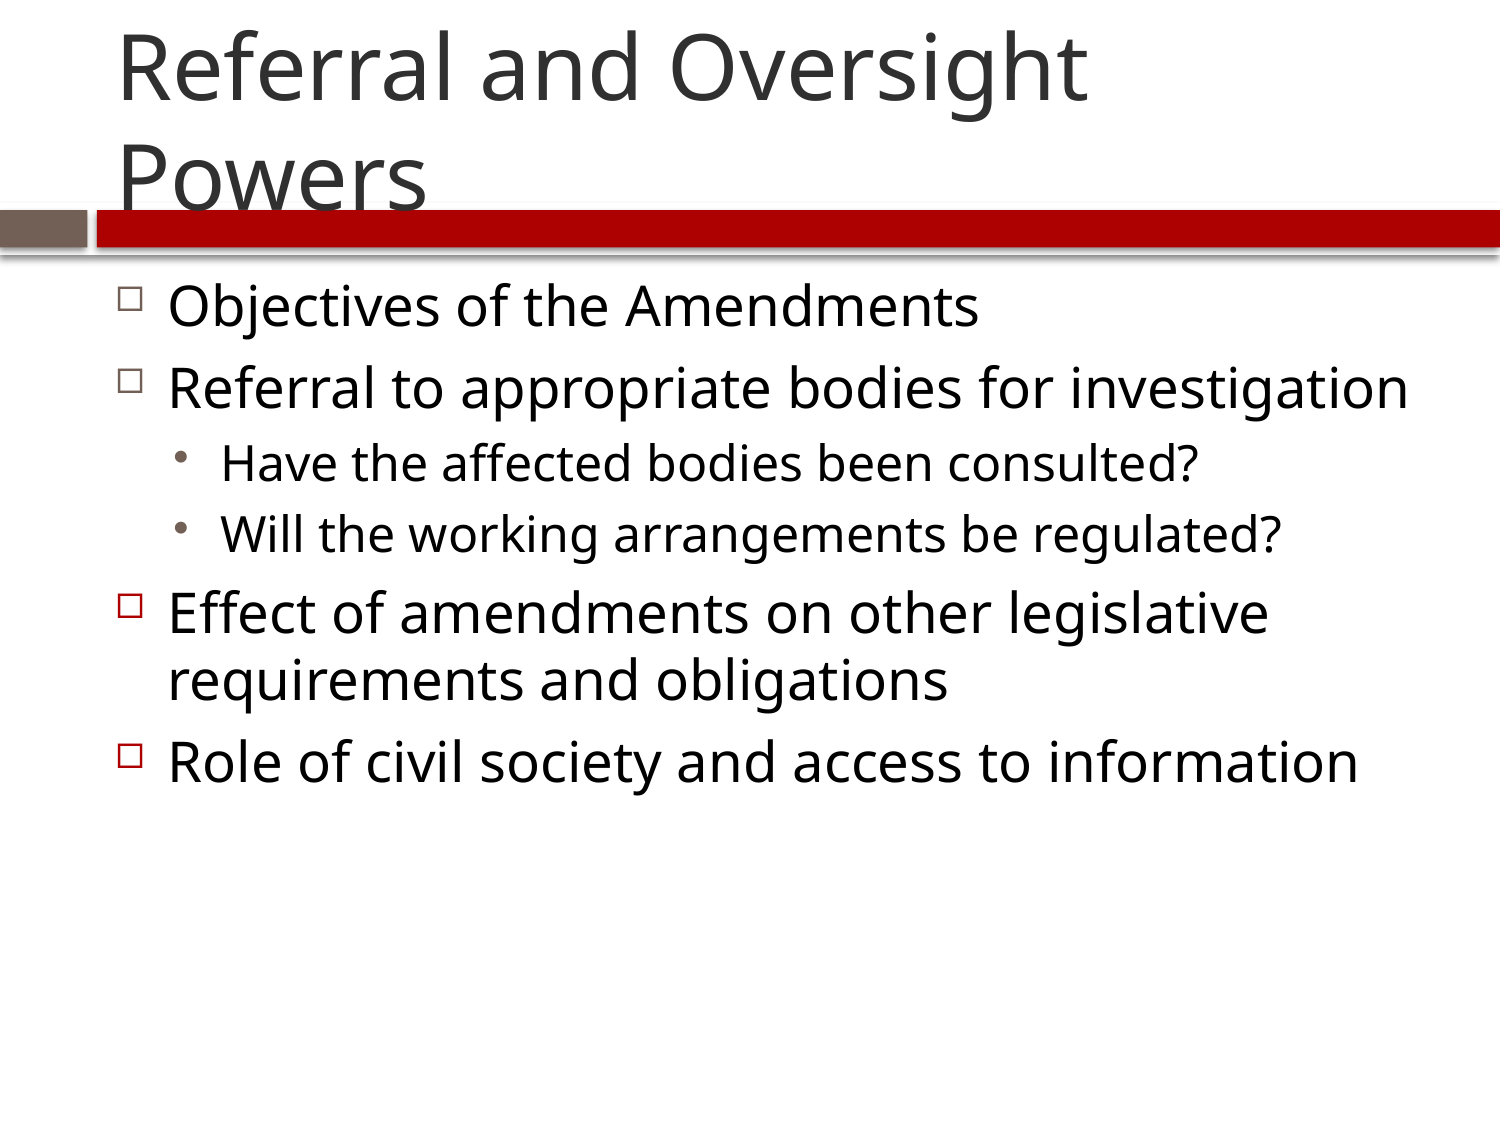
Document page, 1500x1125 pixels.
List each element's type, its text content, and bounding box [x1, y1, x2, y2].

title Referral and Oversight Powers [100, 37, 1438, 200]
list Objectives of the Amendments Referral to appropriate bodies for investigation Have the affected bodies been consulted? Will the working arrangements be regulated? Effect of amendments on other legislative requirements and obligations Role of civil society and access to information [100, 262, 1438, 1000]
